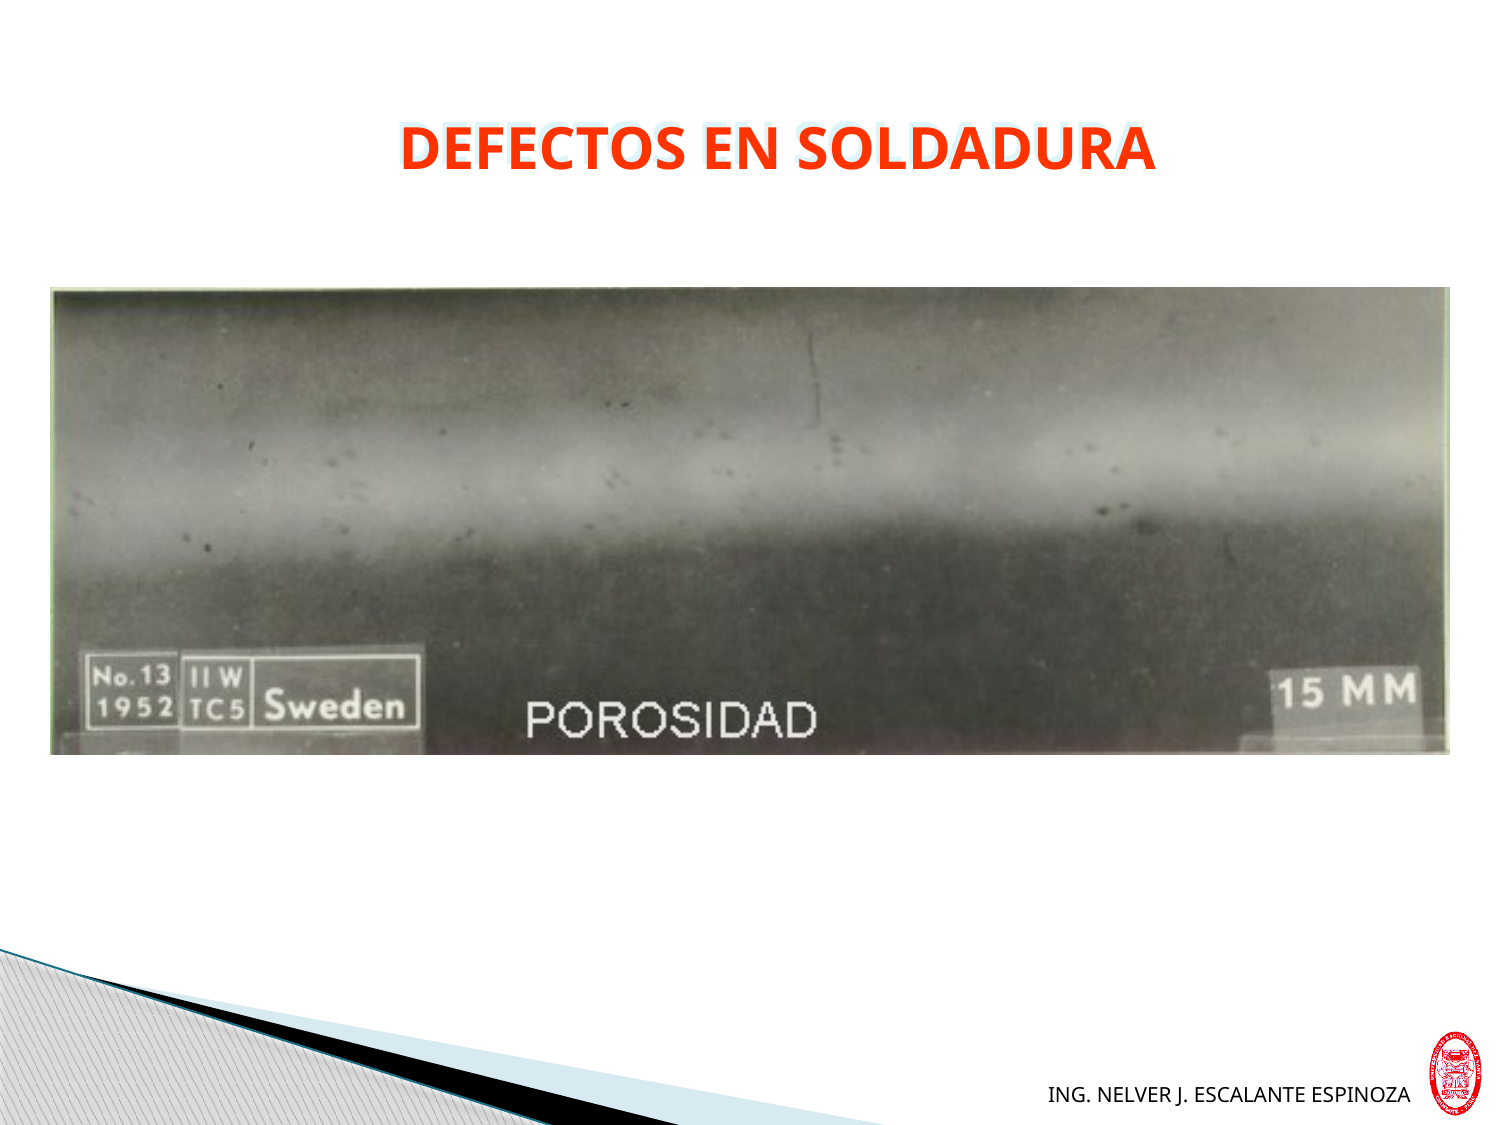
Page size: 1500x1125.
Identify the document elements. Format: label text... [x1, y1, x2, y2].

text_box DEFECTOS EN SOLDADURA [383, 103, 1171, 189]
picture [49, 287, 1451, 755]
picture [1427, 1029, 1483, 1118]
text_box ING. NELVER J. ESCALANTE ESPINOZA [1033, 1073, 1421, 1114]
